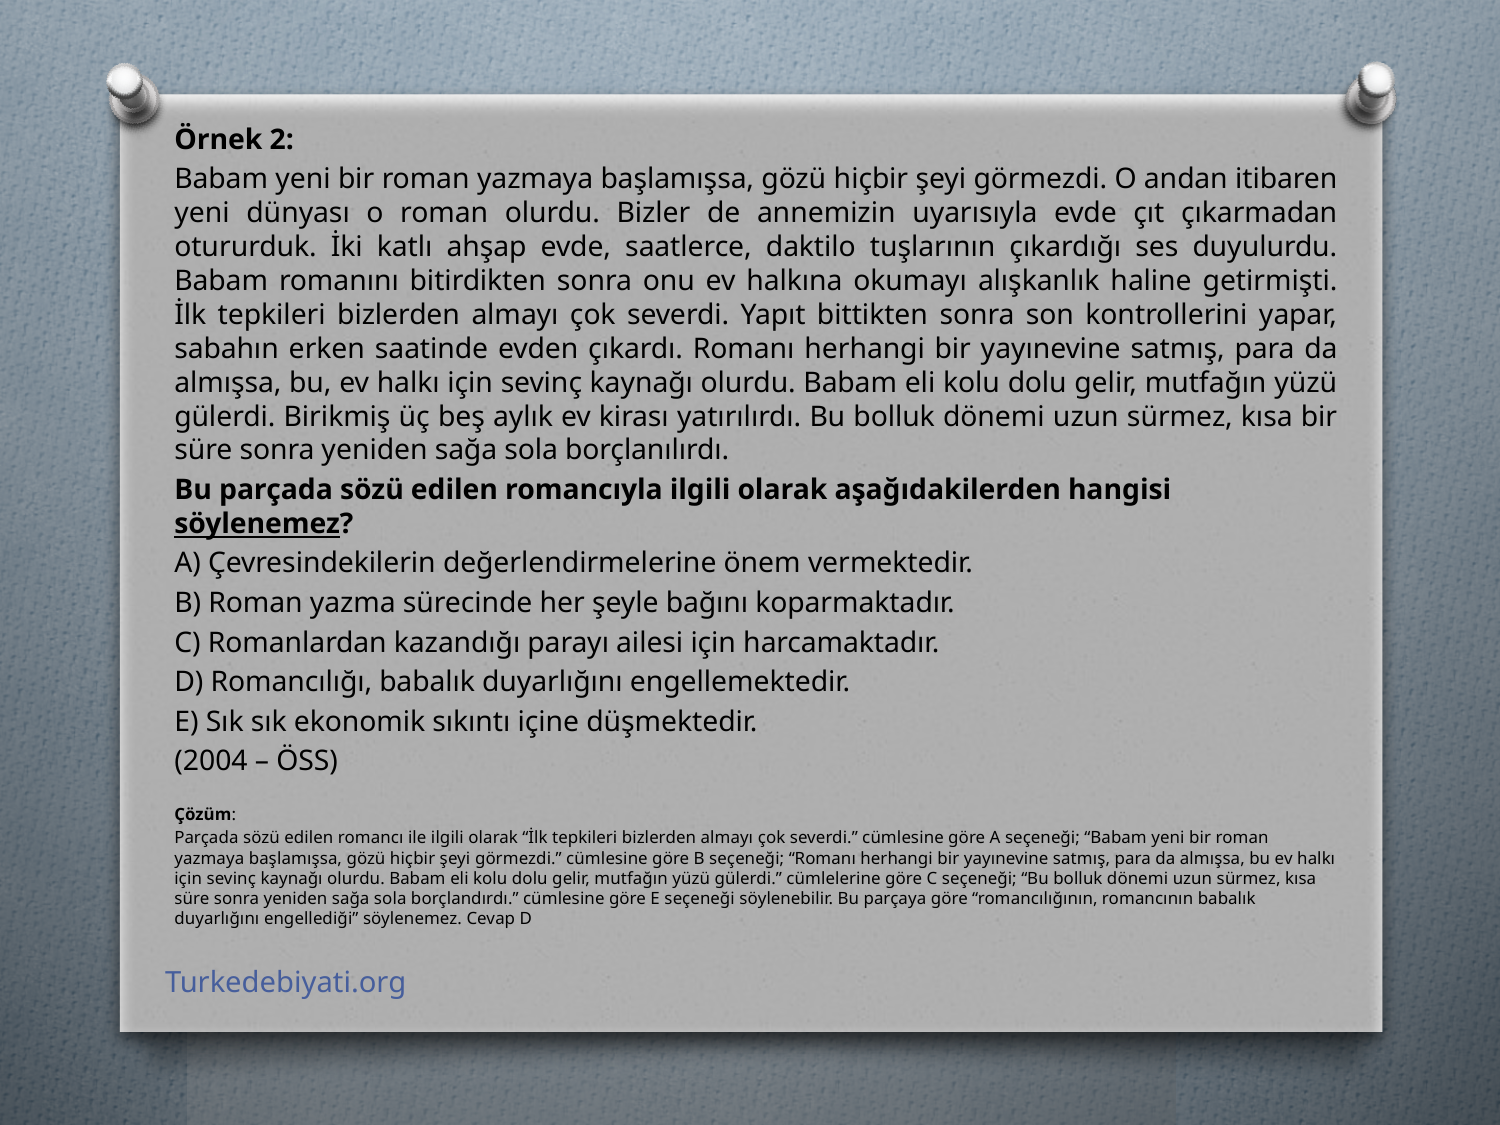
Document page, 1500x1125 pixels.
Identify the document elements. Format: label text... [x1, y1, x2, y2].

list Örnek 2: Babam yeni bir roman yazmaya başlamışsa, gözü hiçbir şeyi görmezdi. O andan itibaren yeni dünyası o roman olurdu. Bizler de annemizin uyarısıyla evde çıt çıkarmadan otururduk. İki katlı ahşap evde, saatlerce, daktilo tuşlarının çıkardığı ses duyulurdu. Babam romanını bitirdikten sonra onu ev halkına okumayı alışkanlık haline getirmişti. İlk tepkileri bizlerden almayı çok severdi. Yapıt bittikten sonra son kontrollerini yapar, sabahın erken saatinde evden çıkardı. Romanı herhangi bir yayınevine satmış, para da almışsa, bu, ev halkı için sevinç kaynağı olurdu. Babam eli kolu dolu gelir, mutfağın yüzü gülerdi. Birikmiş üç beş aylık ev kirası yatırılırdı. Bu bolluk dönemi uzun sürmez, kısa bir süre sonra yeniden sağa sola borçlanılırdı. Bu parçada sözü edilen romancıyla ilgili olarak aşağıdakilerden hangisi söylenemez? A) Çevresindekilerin değerlendirmelerine önem vermektedir. B) Roman yazma sürecinde her şeyle bağını koparmaktadır. C) Romanlardan kazandığı parayı ailesi için harcamaktadır. D) Romancılığı, babalık duyarlığını engellemektedir. E) Sık sık ekonomik sıkıntı içine düşmektedir. (2004 – ÖSS) Çözüm: Parçada sözü edilen romancı ile ilgili olarak “İlk tepkileri bizlerden almayı çok severdi.” cümlesine göre A seçeneği; “Babam yeni bir roman yazmaya başlamışsa, gözü hiçbir şeyi görmezdi.” cümlesine göre B seçeneği; “Romanı herhangi bir yayınevine satmış, para da almışsa, bu ev halkı için sevinç kaynağı olurdu. Babam eli kolu dolu gelir, mutfağın yüzü gülerdi.” cümlelerine göre C seçeneği; “Bu bolluk dönemi uzun sürmez, kısa süre sonra yeniden sağa sola borçlandırdı.” cümlesine göre E seçeneği söylenebilir. Bu parçaya göre “romancılığının, romancının babalık duyarlığını engellediği” söylenemez. Cevap D [159, 113, 1353, 939]
picture [75, 29, 198, 153]
picture [1317, 35, 1439, 156]
footer Turkedebiyati.org [150, 952, 1059, 1013]
